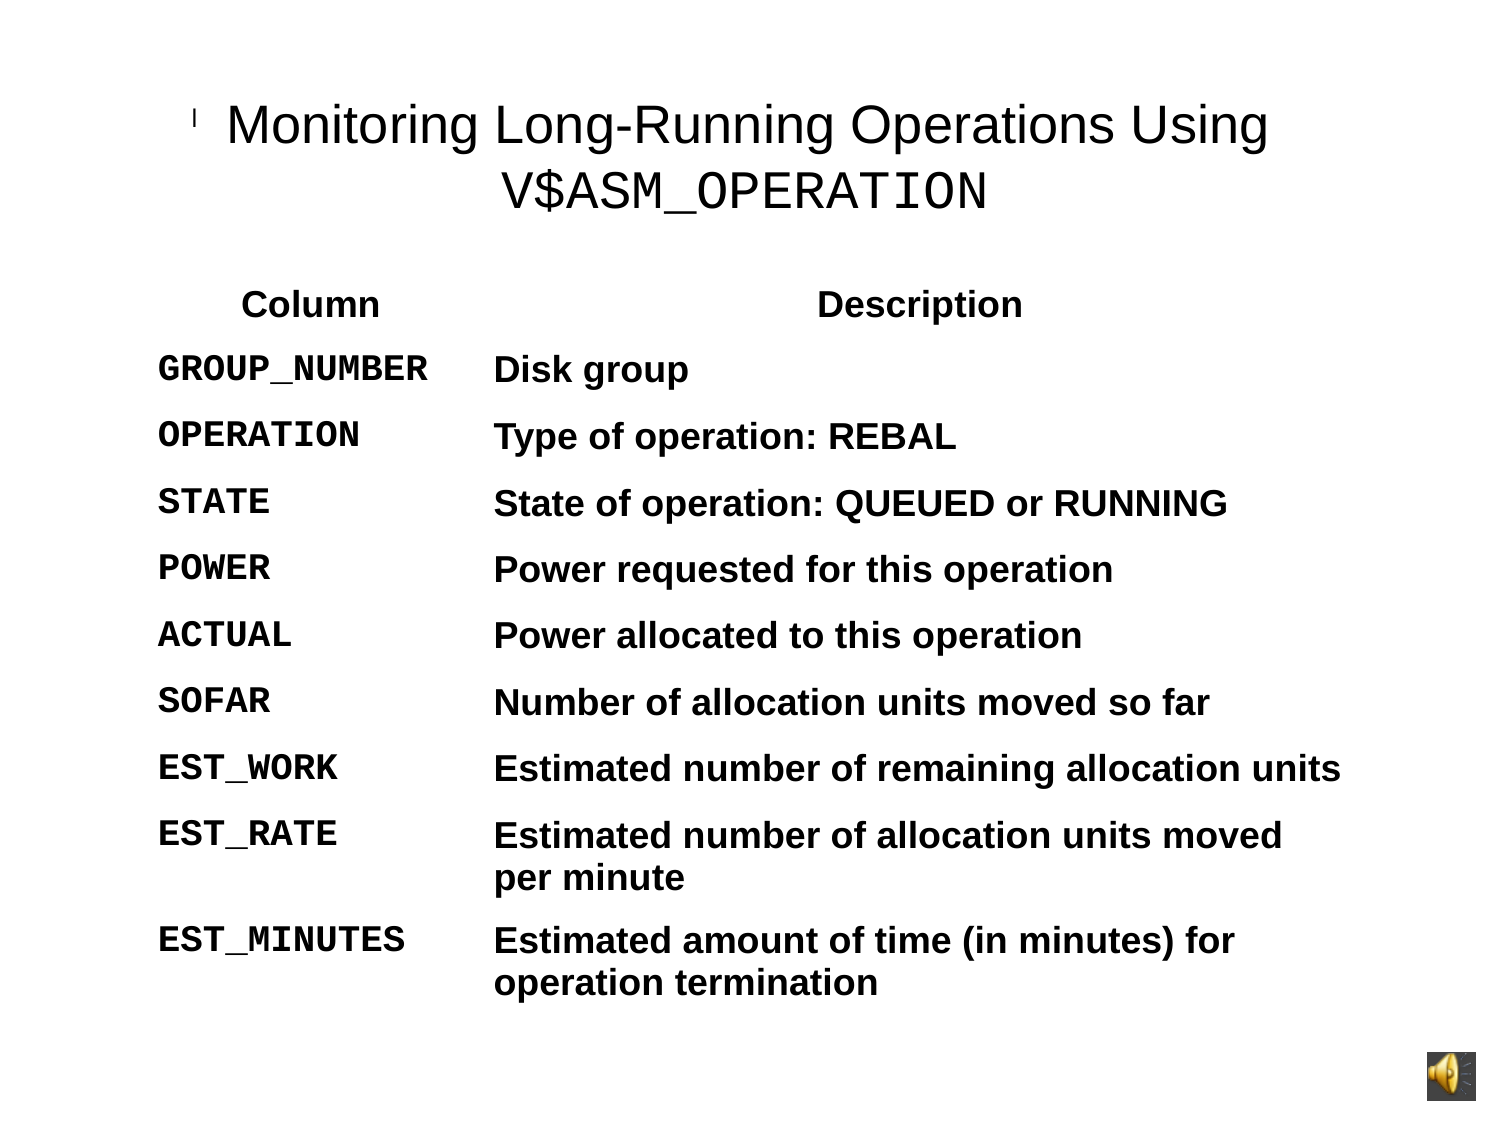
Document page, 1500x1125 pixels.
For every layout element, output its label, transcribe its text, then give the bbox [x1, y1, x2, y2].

table_cell GROUP_NUMBER [143, 341, 479, 408]
table_cell Power allocated to this operation [479, 607, 1362, 674]
table_cell State of operation: QUEUED or RUNNING [479, 474, 1362, 541]
table_cell STATE [143, 474, 479, 541]
table_cell Estimated number of remaining allocation units [479, 740, 1362, 807]
table_cell Type of operation: REBAL [479, 408, 1362, 474]
table_cell SOFAR [143, 674, 479, 740]
table_header Description [479, 276, 1362, 341]
table_cell EST_MINUTES [143, 912, 479, 1018]
table_header Column [143, 276, 479, 341]
table_cell Estimated number of allocation units moved per minute [479, 807, 1362, 912]
table_cell Estimated amount of time (in minutes) for operation termination [479, 912, 1362, 1018]
table_cell OPERATION [143, 408, 479, 474]
table_cell POWER [143, 541, 479, 607]
picture [1426, 1051, 1477, 1102]
text_box Monitoring Long-Running Operations Using V$ASM_OPERATION [145, 87, 1346, 231]
table_cell ACTUAL [143, 607, 479, 674]
table_cell EST_WORK [143, 740, 479, 807]
table_cell Disk group [479, 341, 1362, 408]
table_cell Number of allocation units moved so far [479, 674, 1362, 740]
table_cell EST_RATE [143, 807, 479, 912]
table_cell Power requested for this operation [479, 541, 1362, 607]
